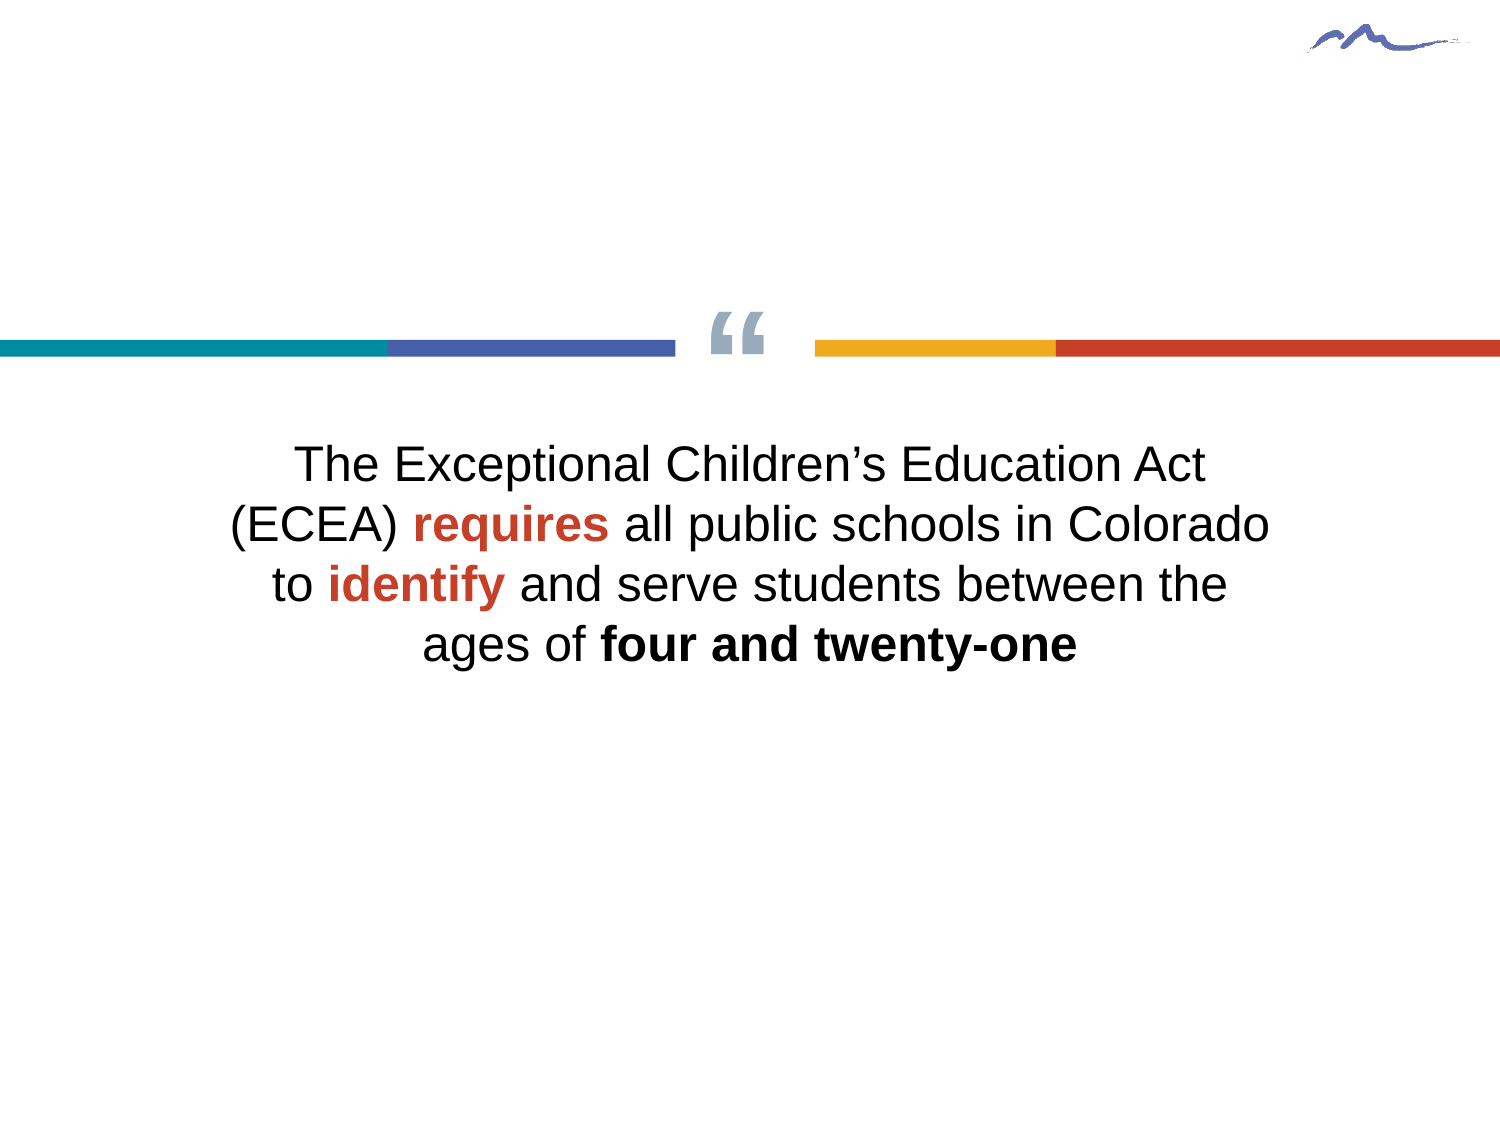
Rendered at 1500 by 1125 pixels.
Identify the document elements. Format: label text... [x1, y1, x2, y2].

title The Exceptional Children’s Education Act (ECEA) requires all public schools in Colorado to identify and serve students between the ages of four and twenty-one [208, 423, 1292, 932]
picture [1307, 24, 1470, 53]
